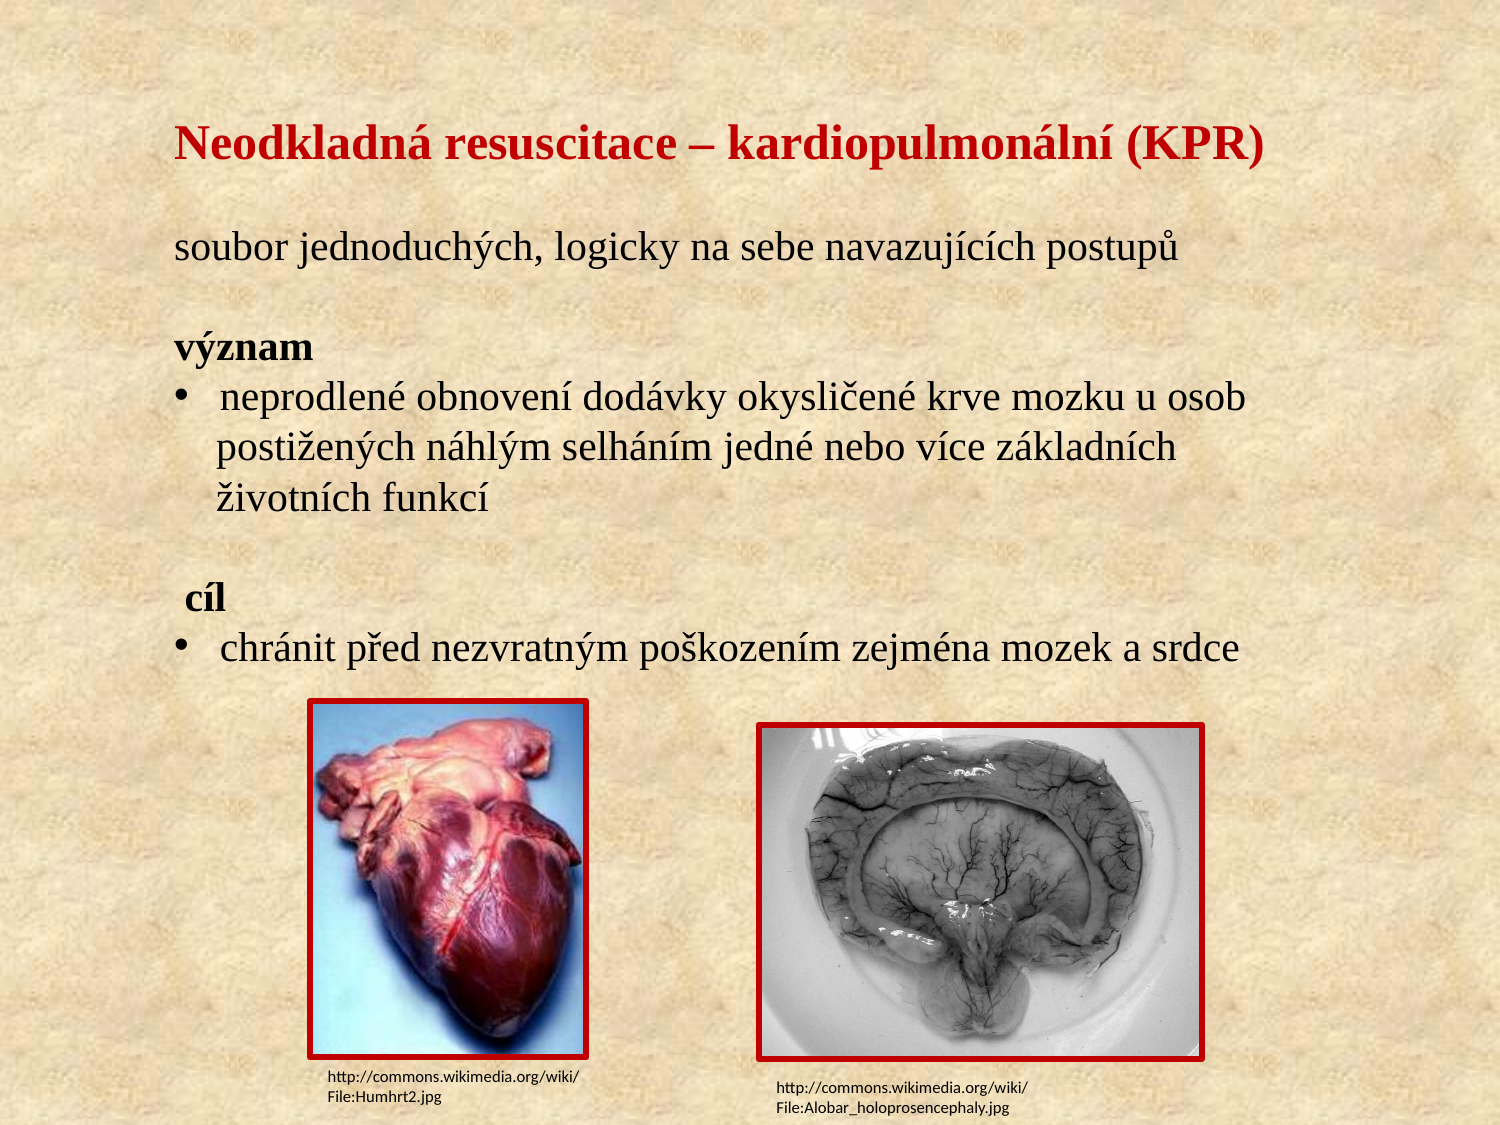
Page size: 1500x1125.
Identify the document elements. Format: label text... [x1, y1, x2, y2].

text_box http://commons.wikimedia.org/wiki/File:Humhrt2.jpg [312, 1058, 606, 1114]
text_box Neodkladná resuscitace – kardiopulmonální (KPR) soubor jednoduchých, logicky na sebe navazujících postupů význam neprodlené obnovení dodávky okysličené krve mozku u osob postižených náhlým selháním jedné nebo více základních životních funkcí cíl chránit před nezvratným poškozením zejména mozek a srdce [159, 101, 1317, 677]
picture [0, 0, 1500, 1125]
text_box http://commons.wikimedia.org/wiki/File:Alobar_holoprosencephaly.jpg [761, 1069, 1220, 1125]
